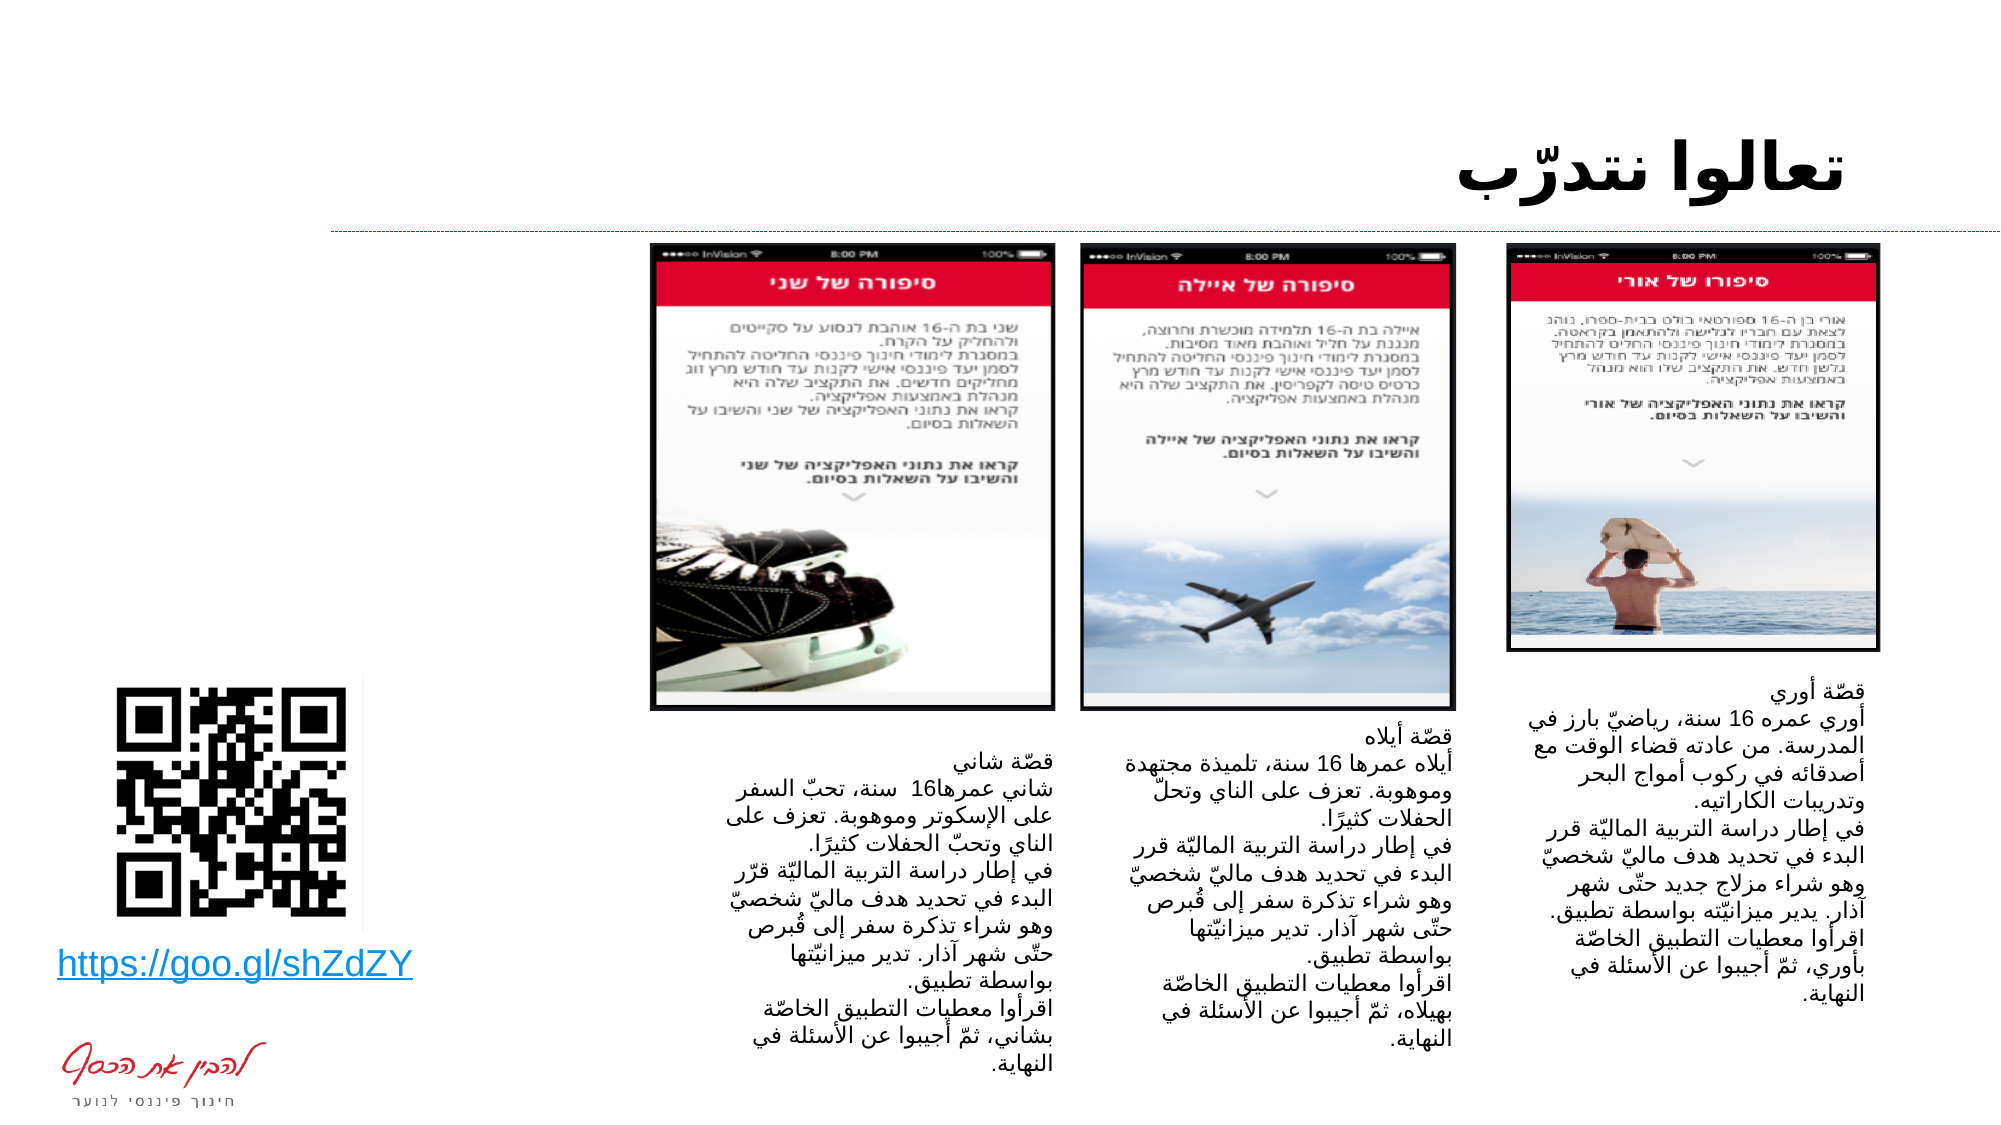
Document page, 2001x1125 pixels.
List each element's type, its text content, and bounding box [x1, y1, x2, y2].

picture [106, 673, 364, 931]
picture [1080, 243, 1457, 711]
picture [1506, 243, 1881, 652]
text_box قصّة شاني شاني عمرها16 سنة، تحبّ السفر على الإسكوتر وموهوبة. تعزف على الناي وتحبّ الحفلات كثيرًا. في إطار دراسة التربية الماليّة قرّر البدء في تحديد هدف ماليّ شخصيّ وهو شراء تذكرة سفر إلى قُبرص حتّى شهر آذار. تدير ميزانيّتها بواسطة تطبيق. اقرأوا معطيات التطبيق الخاصّة بشاني، ثمّ أجيبوا عن الأسئلة في النهاية. [694, 738, 1069, 1084]
text_box قصّة أوري أوري عمره 16 سنة، رياضيّ بارز في المدرسة. من عادته قضاء الوقت مع أصدقائه في ركوب أمواج البحر وتدريبات الكاراتيه. في إطار دراسة التربية الماليّة قرر البدء في تحديد هدف ماليّ شخصيّ وهو شراء مزلاج جديد حتّى شهر آذار. يدير ميزانيّته بواسطة تطبيق. اقرأوا معطيات التطبيق الخاصّة بأوري، ثمّ أجيبوا عن الأسئلة في النهاية. [1506, 668, 1881, 1014]
picture [62, 1042, 268, 1108]
title تعالوا نتدرّب [137, 59, 1863, 278]
text_box https://goo.gl/shZdZY [42, 931, 428, 992]
picture [649, 243, 1056, 711]
text_box قصّة أيلاه أيلاه عمرها 16 سنة، تلميذة مجتهدة وموهوبة. تعزف على الناي وتحلّ الحفلات كثيرًا. في إطار دراسة التربية الماليّة قرر البدء في تحديد هدف ماليّ شخصيّ وهو شراء تذكرة سفر إلى قُبرص حتّى شهر آذار. تدير ميزانيّتها بواسطة تطبيق. اقرأوا معطيات التطبيق الخاصّة بهيلاه، ثمّ أجيبوا عن الأسئلة في النهاية. [1093, 713, 1468, 1059]
